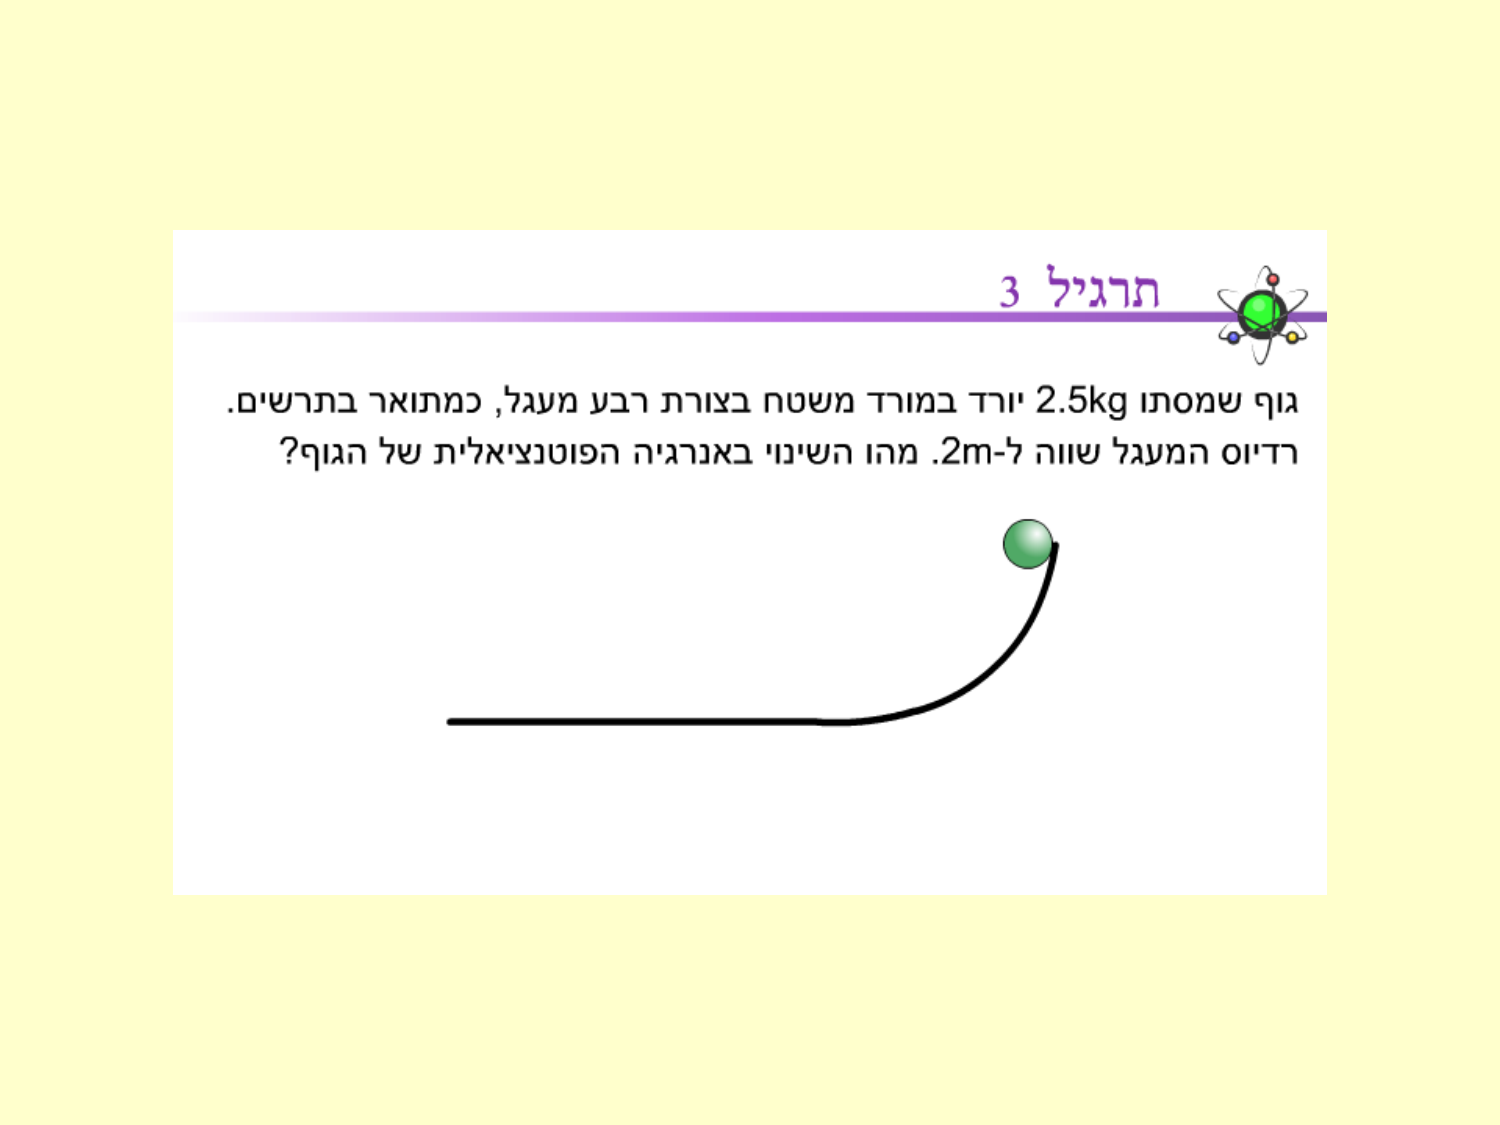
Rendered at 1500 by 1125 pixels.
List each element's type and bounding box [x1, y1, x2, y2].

picture [173, 230, 1327, 895]
